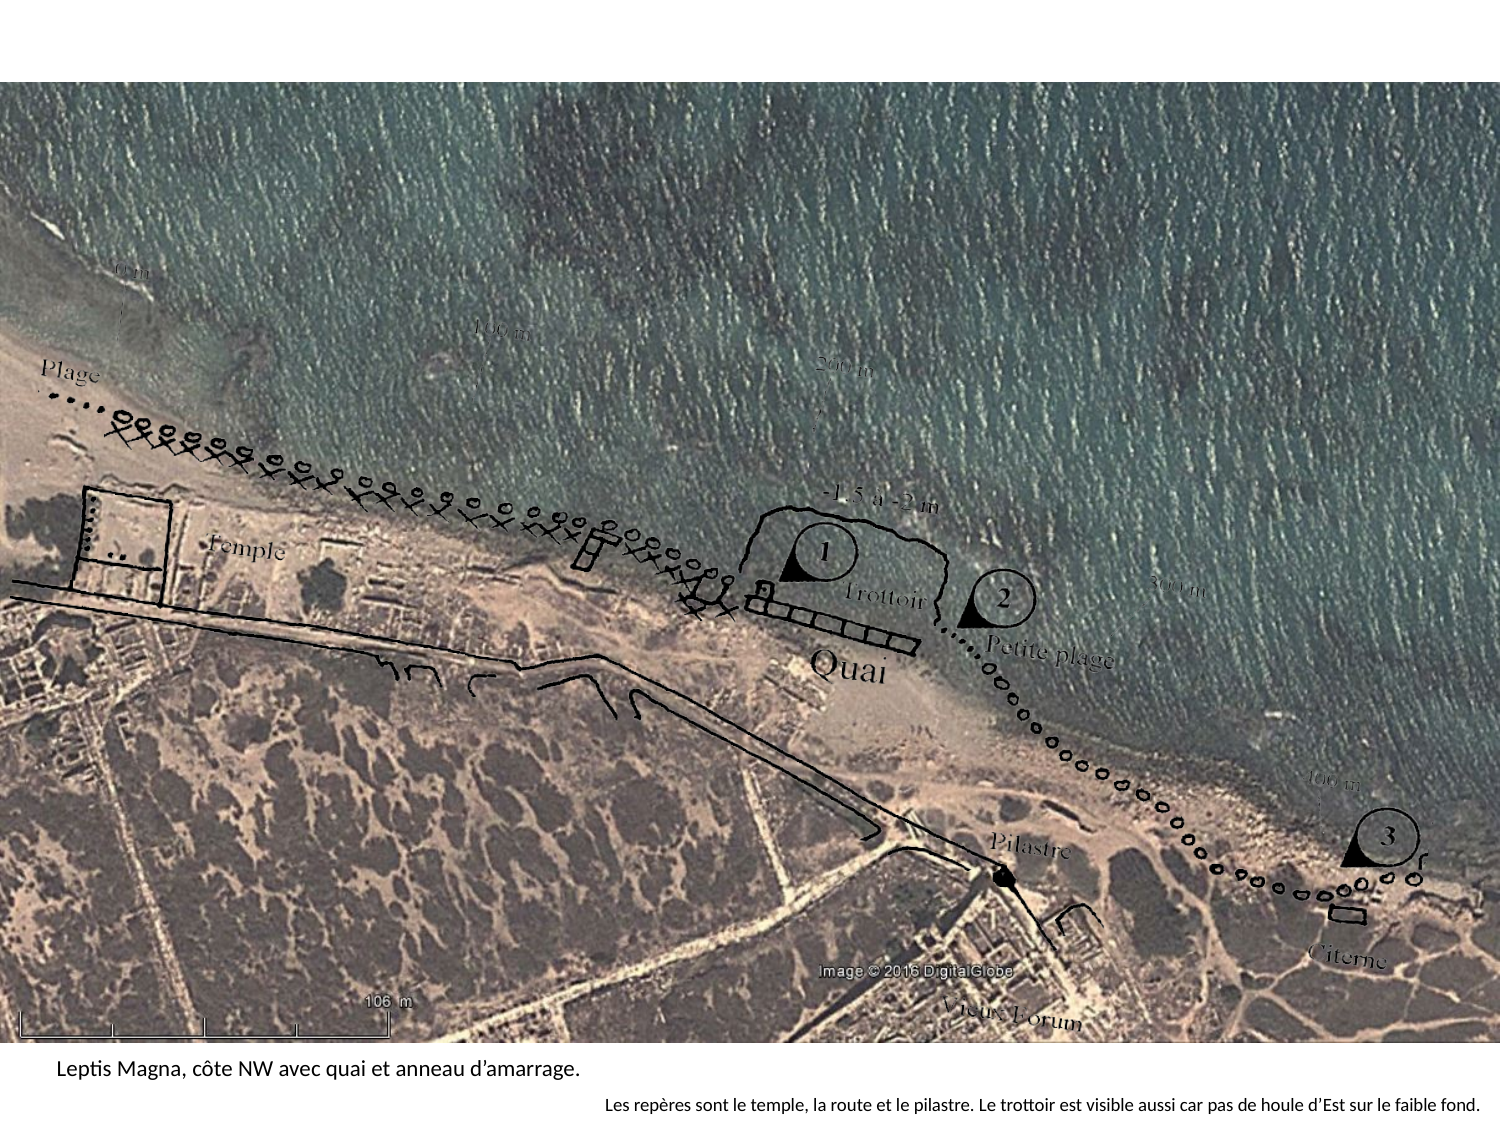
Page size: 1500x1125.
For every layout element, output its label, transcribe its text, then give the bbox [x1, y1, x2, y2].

text_box Leptis Magna, côte NW avec quai et anneau d’amarrage. [41, 1045, 597, 1088]
text_box Les repères sont le temple, la route et le pilastre. Le trottoir est visible aussi car pas de houle d’Est sur le faible fond. [590, 1085, 1496, 1123]
picture [0, 82, 1500, 1043]
